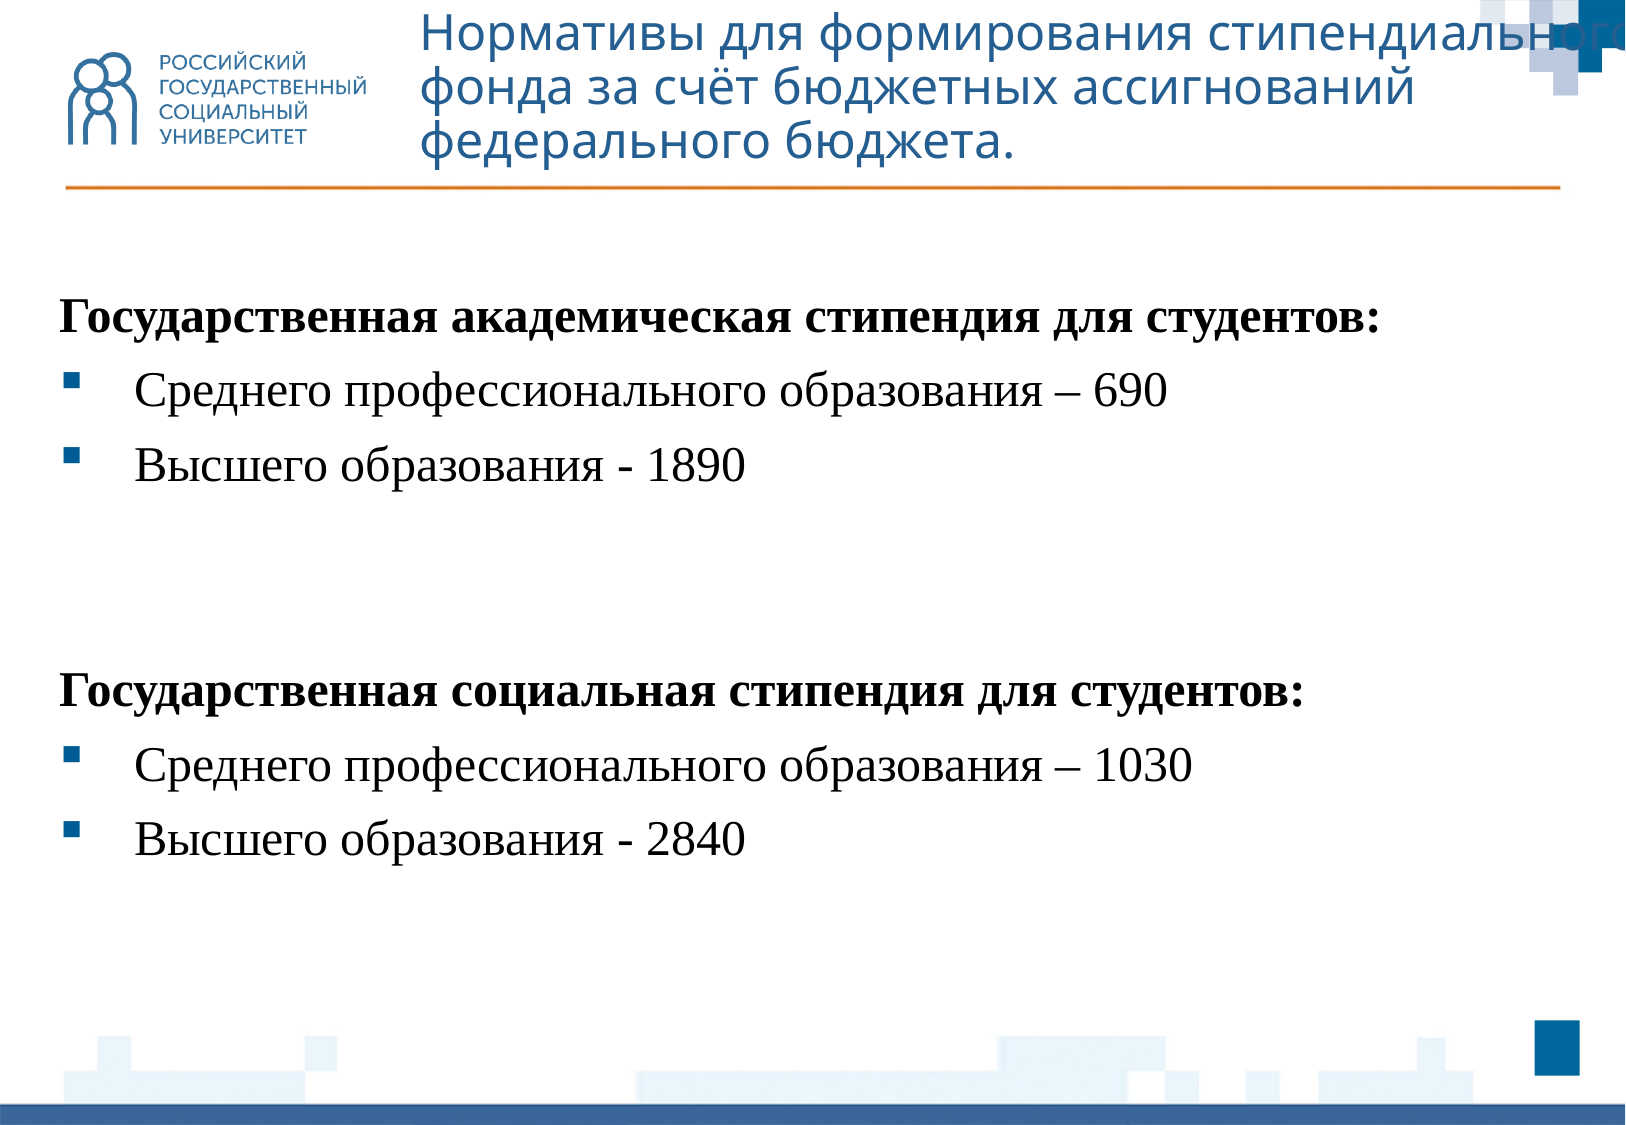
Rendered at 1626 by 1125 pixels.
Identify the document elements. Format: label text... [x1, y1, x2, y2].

list Нормативы для формирования стипендиального фонда за счёт бюджетных ассигнований федерального бюджета. [404, 0, 1625, 209]
list Государственная академическая стипендия для студентов: Среднего профессионального образования – 690 Высшего образования - 1890 Государственная социальная стипендия для студентов: Среднего профессионального образования – 1030 Высшего образования - 2840 [44, 200, 1594, 1062]
picture [0, 0, 1626, 1125]
